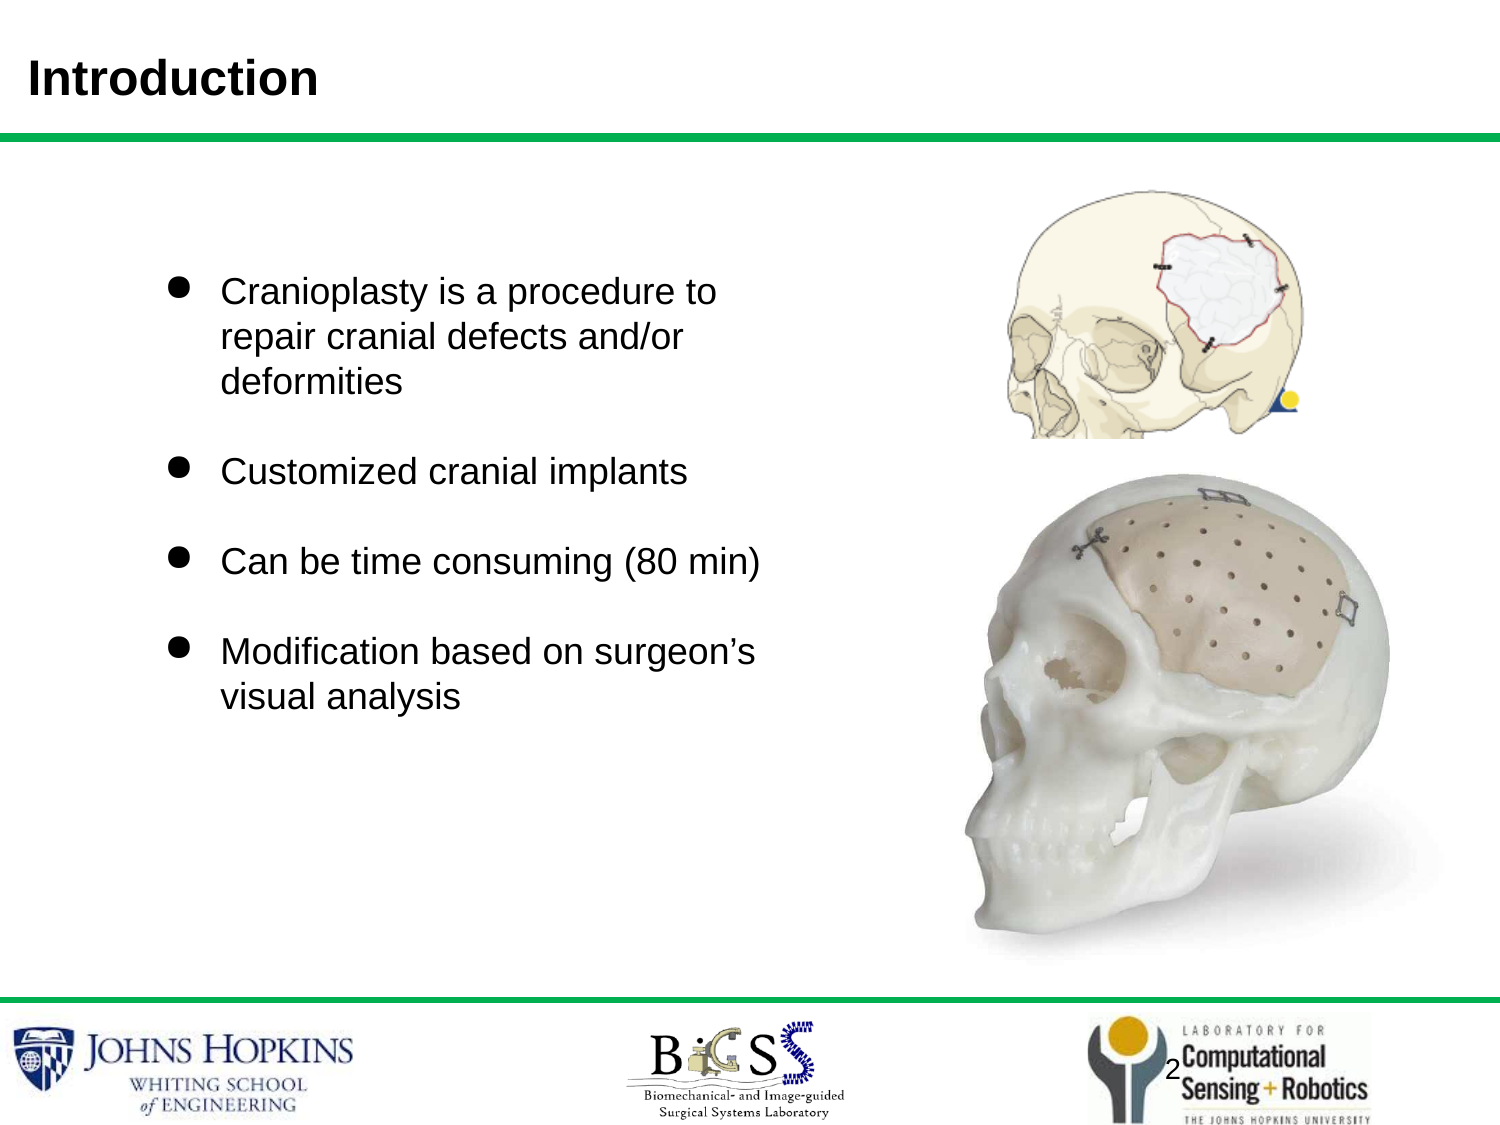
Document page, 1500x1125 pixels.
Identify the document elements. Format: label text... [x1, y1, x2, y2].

picture [1087, 1012, 1372, 1125]
picture [868, 187, 1458, 972]
picture [0, 1003, 375, 1125]
text_box Introduction [12, 37, 1375, 114]
slide_number 2 [1149, 1037, 1500, 1098]
text_box Cranioplasty is a procedure to repair cranial defects and/or deformities Customized cranial implants Can be time consuming (80 min) Modification based on surgeon’s visual analysis [130, 252, 821, 846]
picture [612, 1006, 850, 1125]
